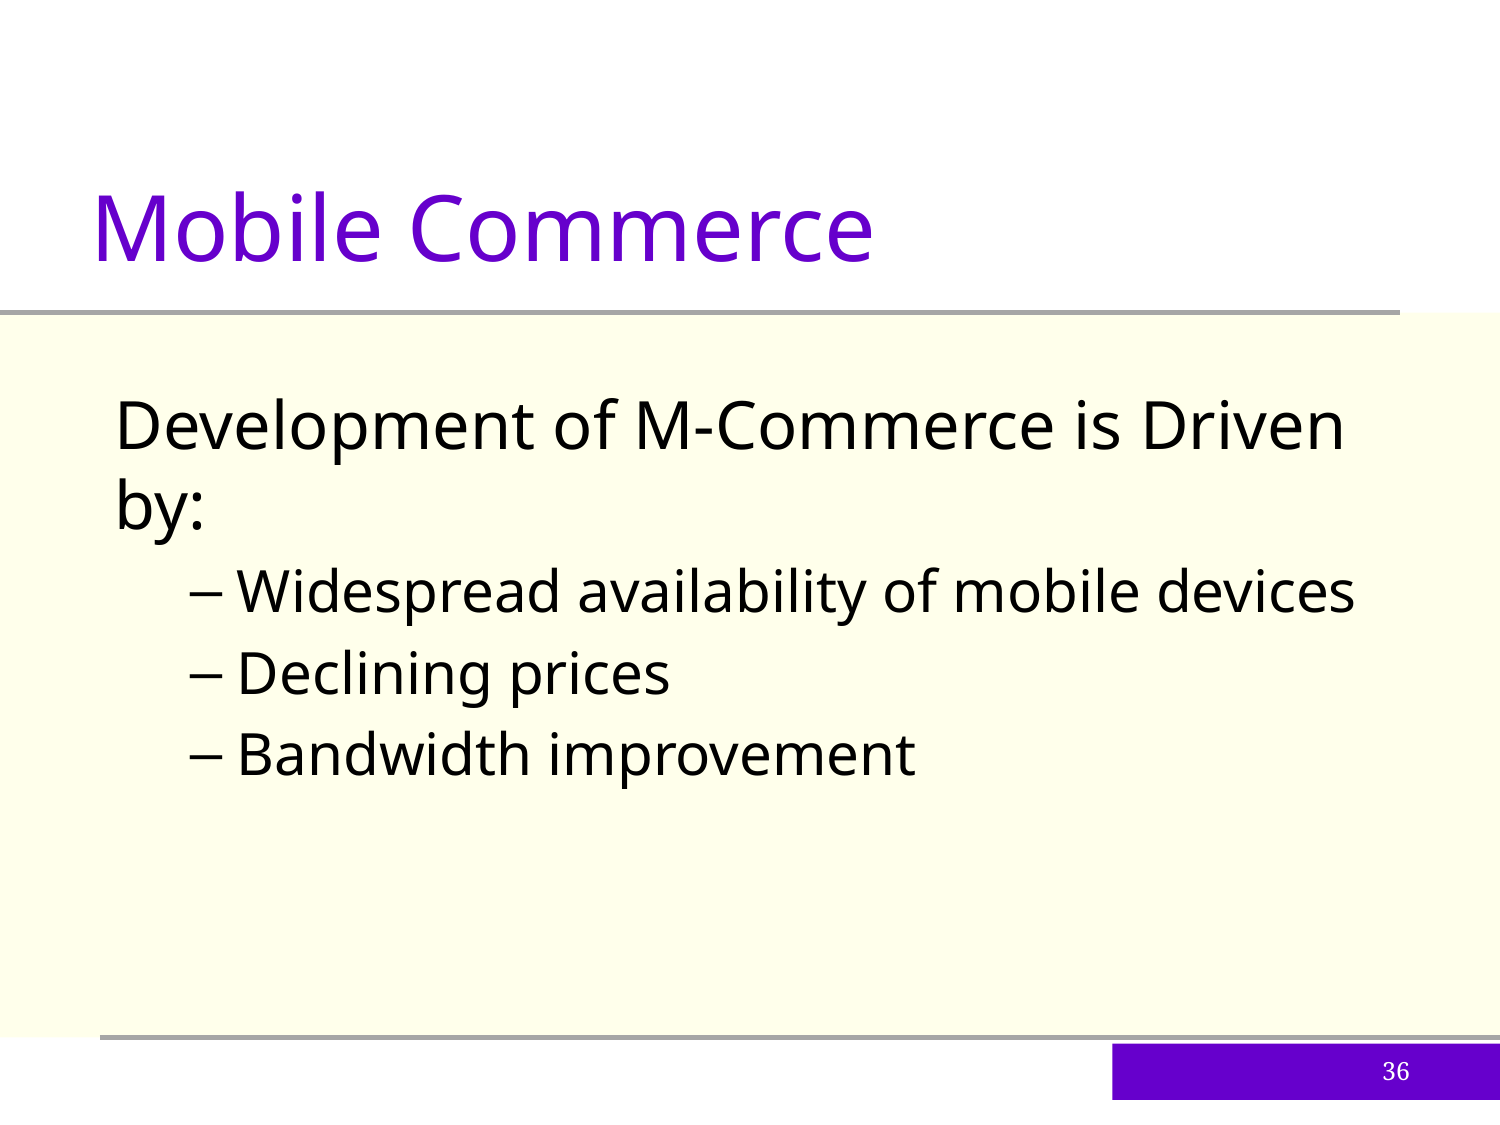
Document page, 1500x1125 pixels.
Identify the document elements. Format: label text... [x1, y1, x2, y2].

subtitle Mobile Commerce [75, 12, 1413, 288]
list Development of M-Commerce is Driven by: Widespread availability of mobile devices Declining prices Bandwidth improvement [99, 375, 1413, 1025]
slide_number 36 [1074, 1042, 1425, 1103]
